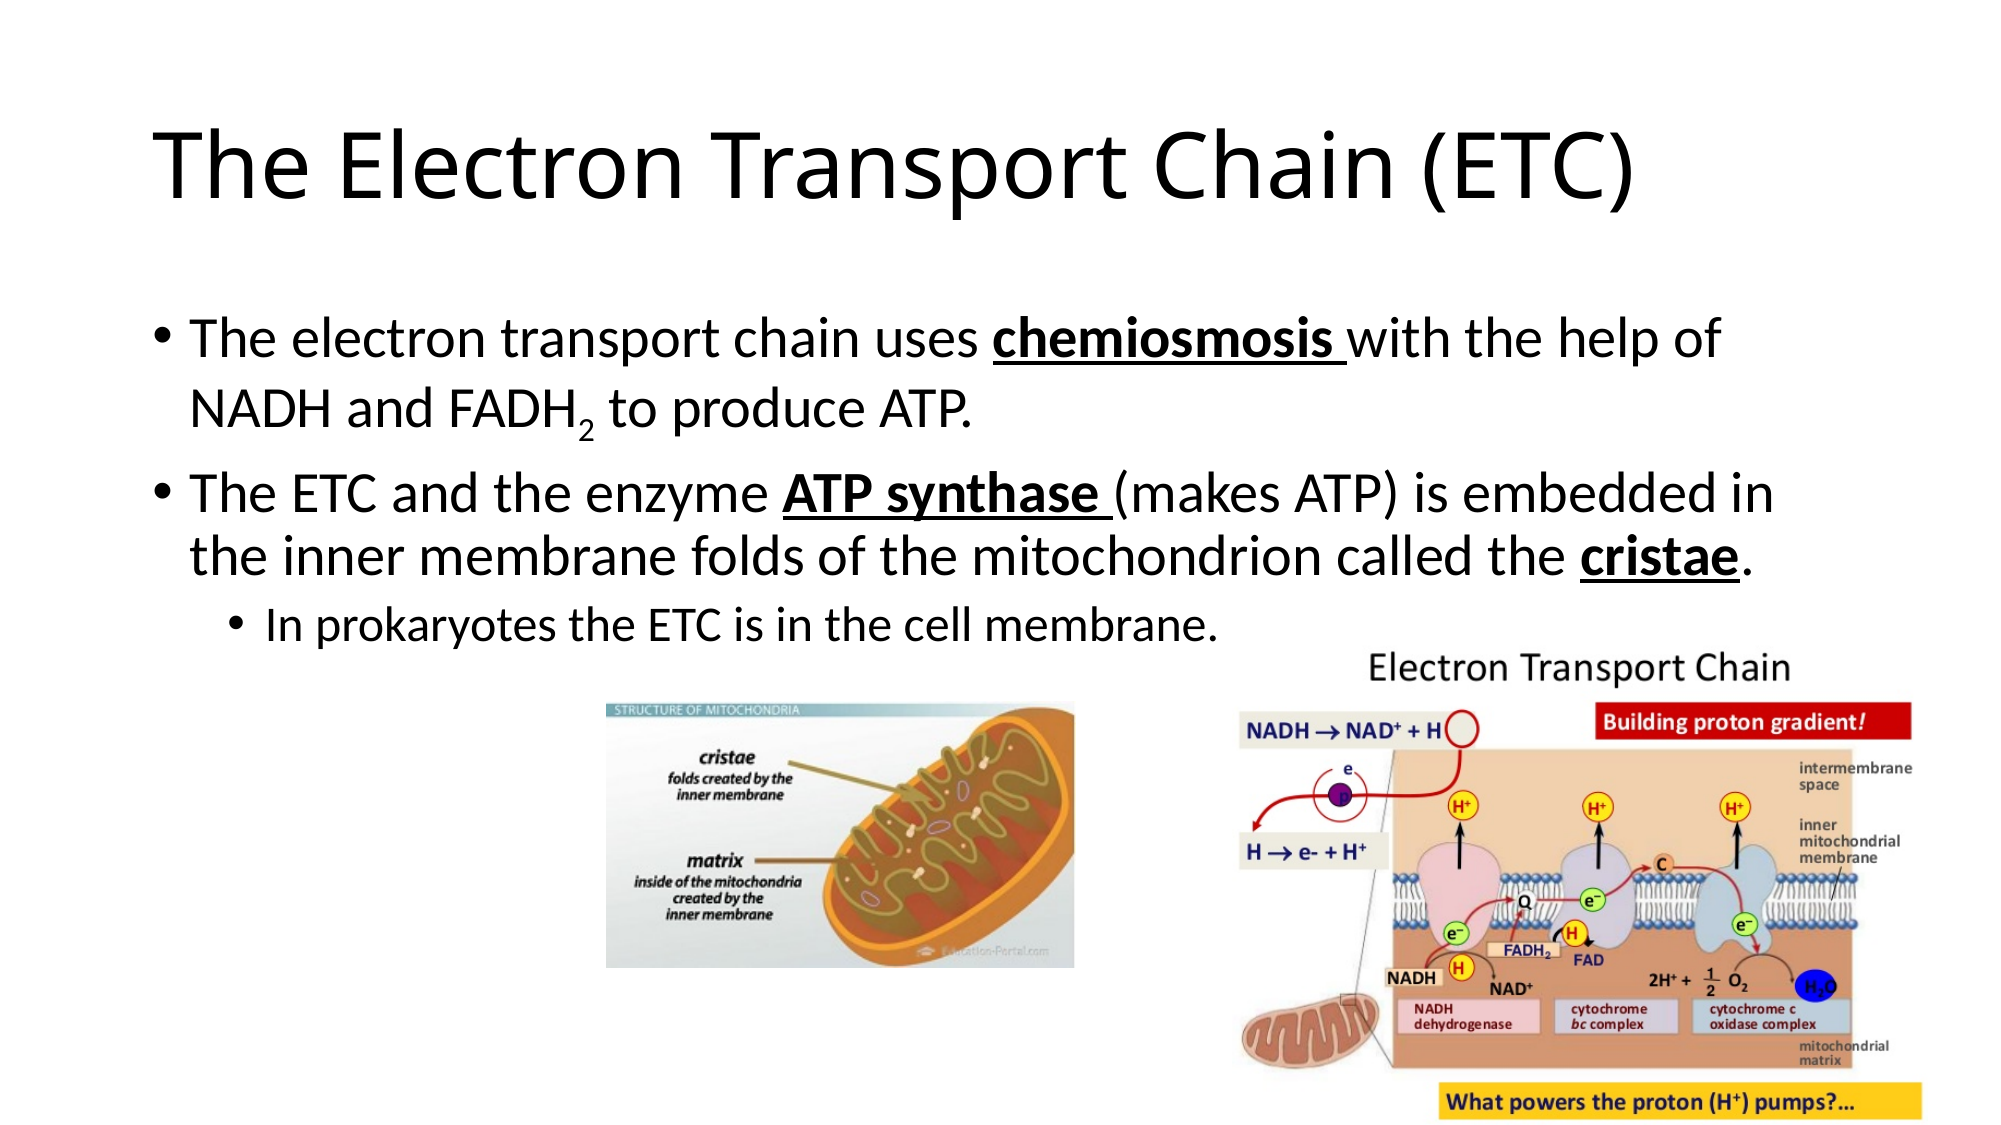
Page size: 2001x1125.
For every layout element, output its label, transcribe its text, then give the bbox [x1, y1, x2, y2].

picture [1232, 602, 1928, 1125]
title The Electron Transport Chain (ETC) [137, 59, 1863, 278]
list The electron transport chain uses chemiosmosis with the help of NADH and FADH2 to produce ATP. The ETC and the enzyme ATP synthase (makes ATP) is embedded in the inner membrane folds of the mitochondrion called the cristae. In prokaryotes the ETC is in the cell membrane. [137, 299, 1863, 1014]
picture [606, 701, 1076, 968]
